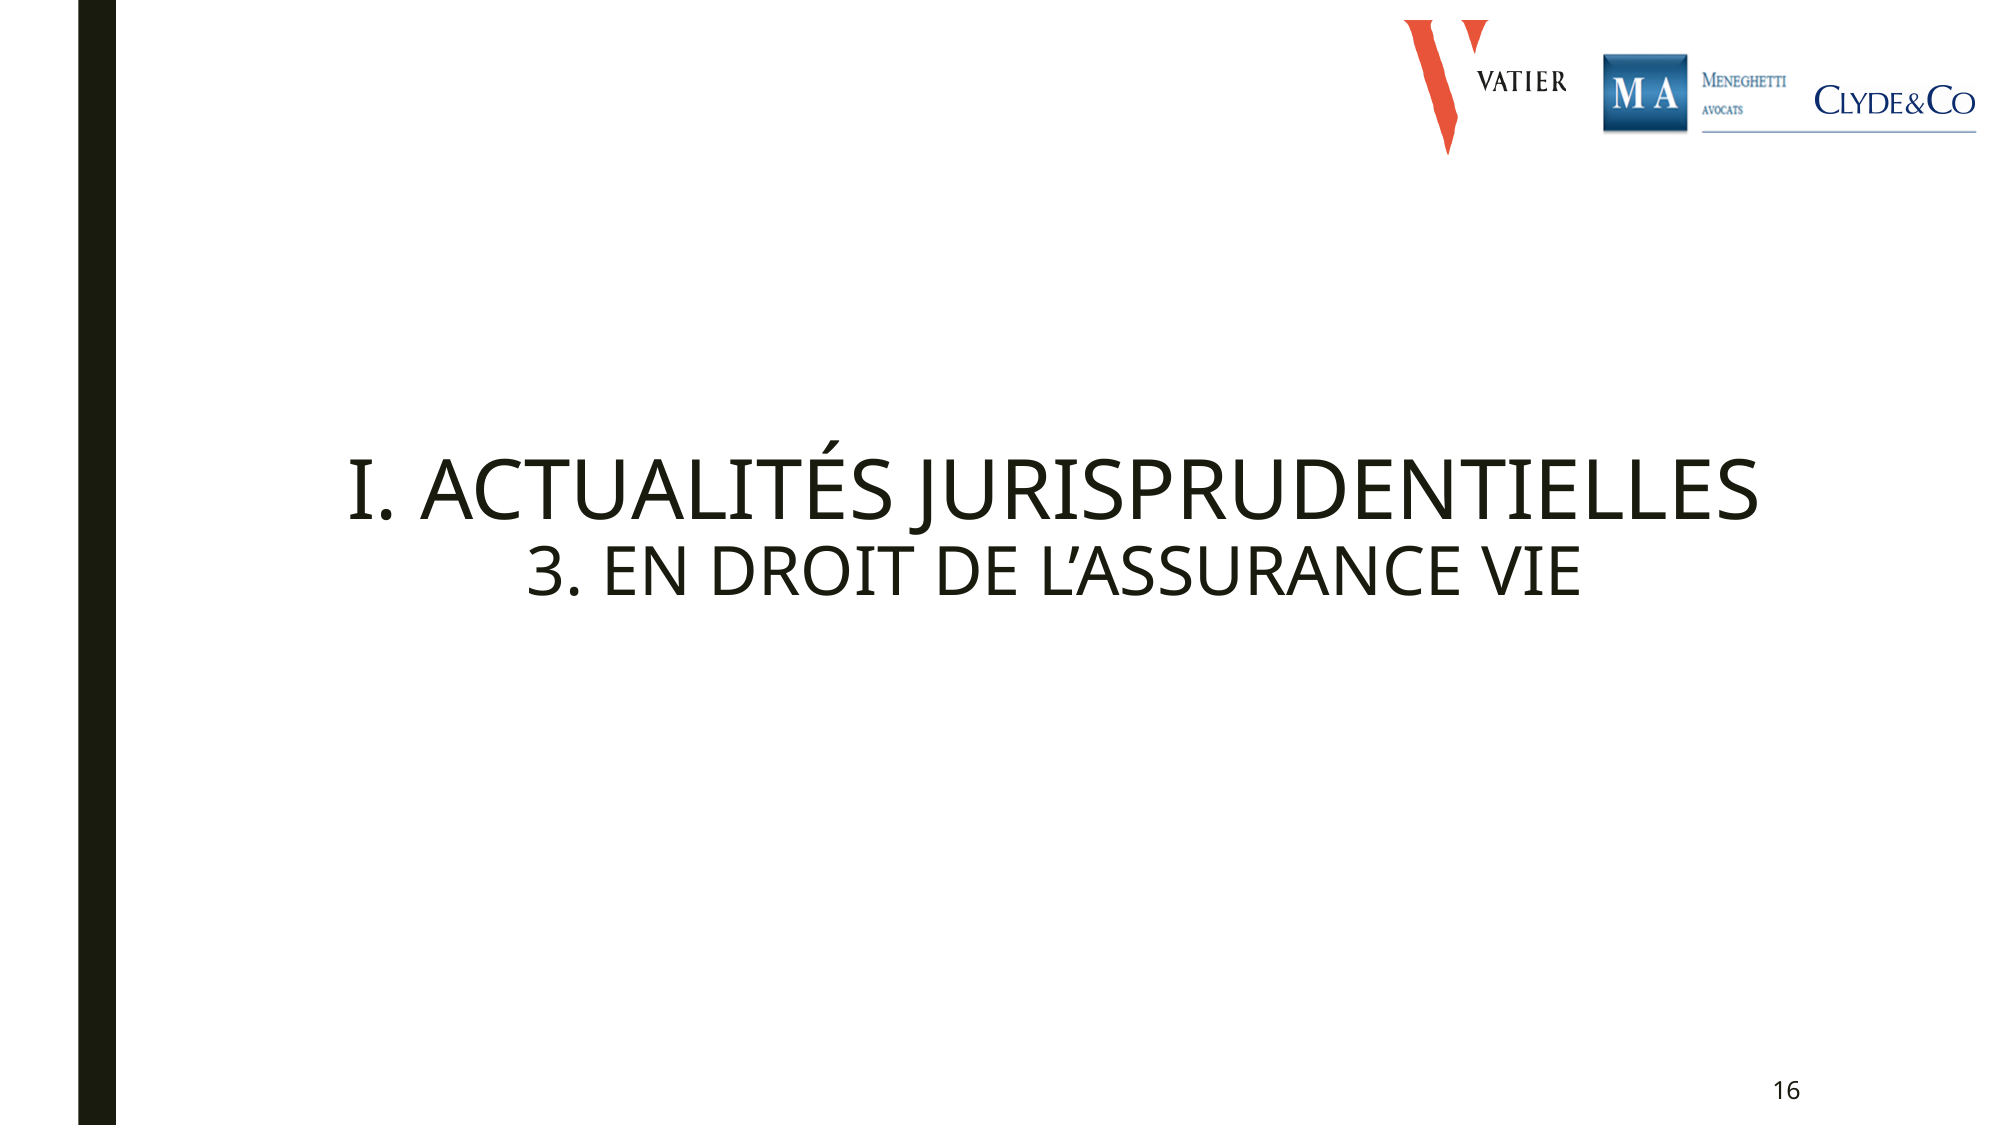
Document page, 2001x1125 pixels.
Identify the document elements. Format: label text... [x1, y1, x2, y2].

picture [1403, 20, 1566, 155]
picture [1596, 44, 2000, 155]
title I. ACTUALITÉS JURISPRUDENTIELLES 3. EN DROIT DE L’ASSURANCE VIE [267, 440, 1843, 685]
slide_number 16 [1553, 1058, 1816, 1125]
